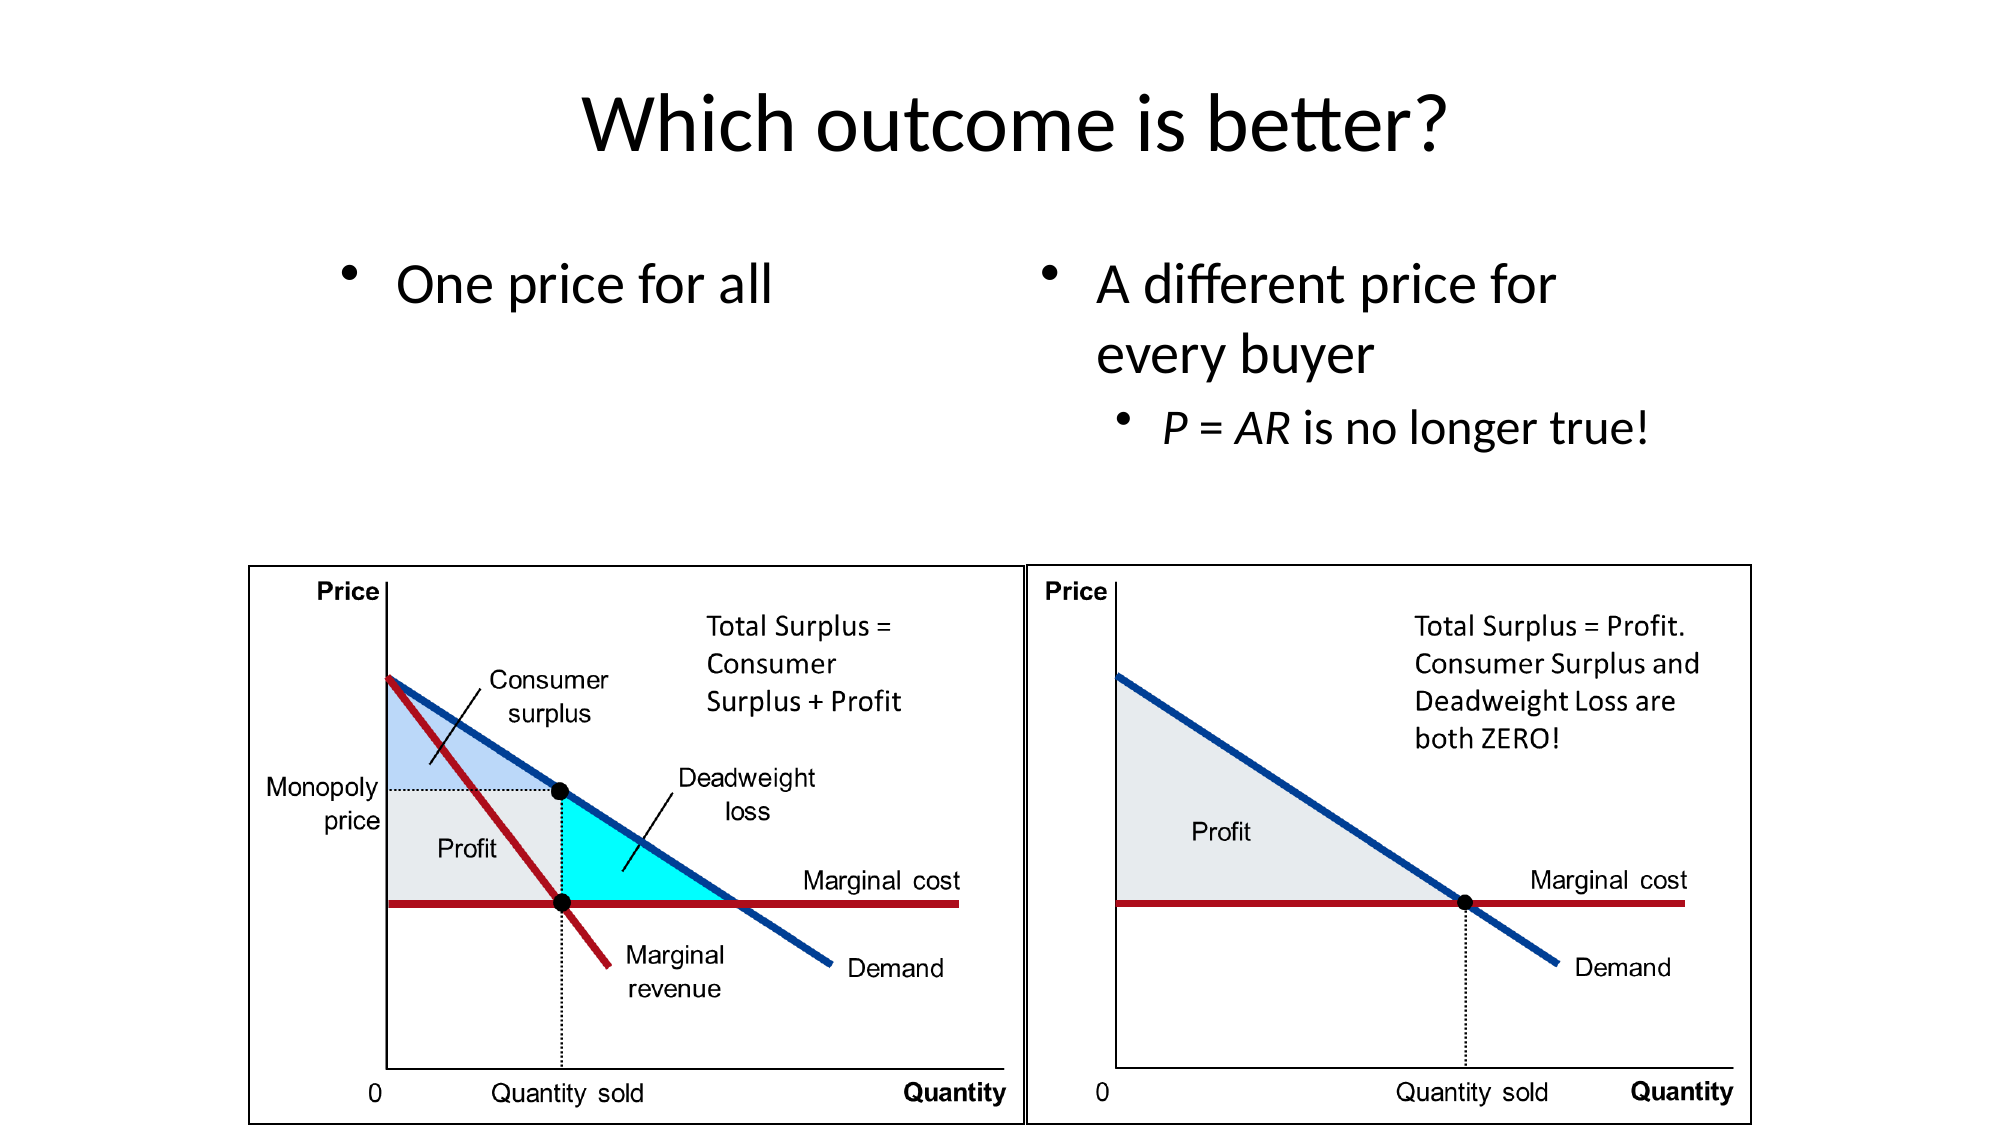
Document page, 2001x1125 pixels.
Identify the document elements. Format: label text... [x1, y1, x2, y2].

list One price for all [324, 237, 1000, 555]
list A different price for every buyer P = AR is no longer true! [1025, 237, 1700, 544]
picture [1028, 565, 1751, 1123]
picture [249, 566, 1023, 1124]
title Which outcome is better? [99, 24, 1934, 225]
